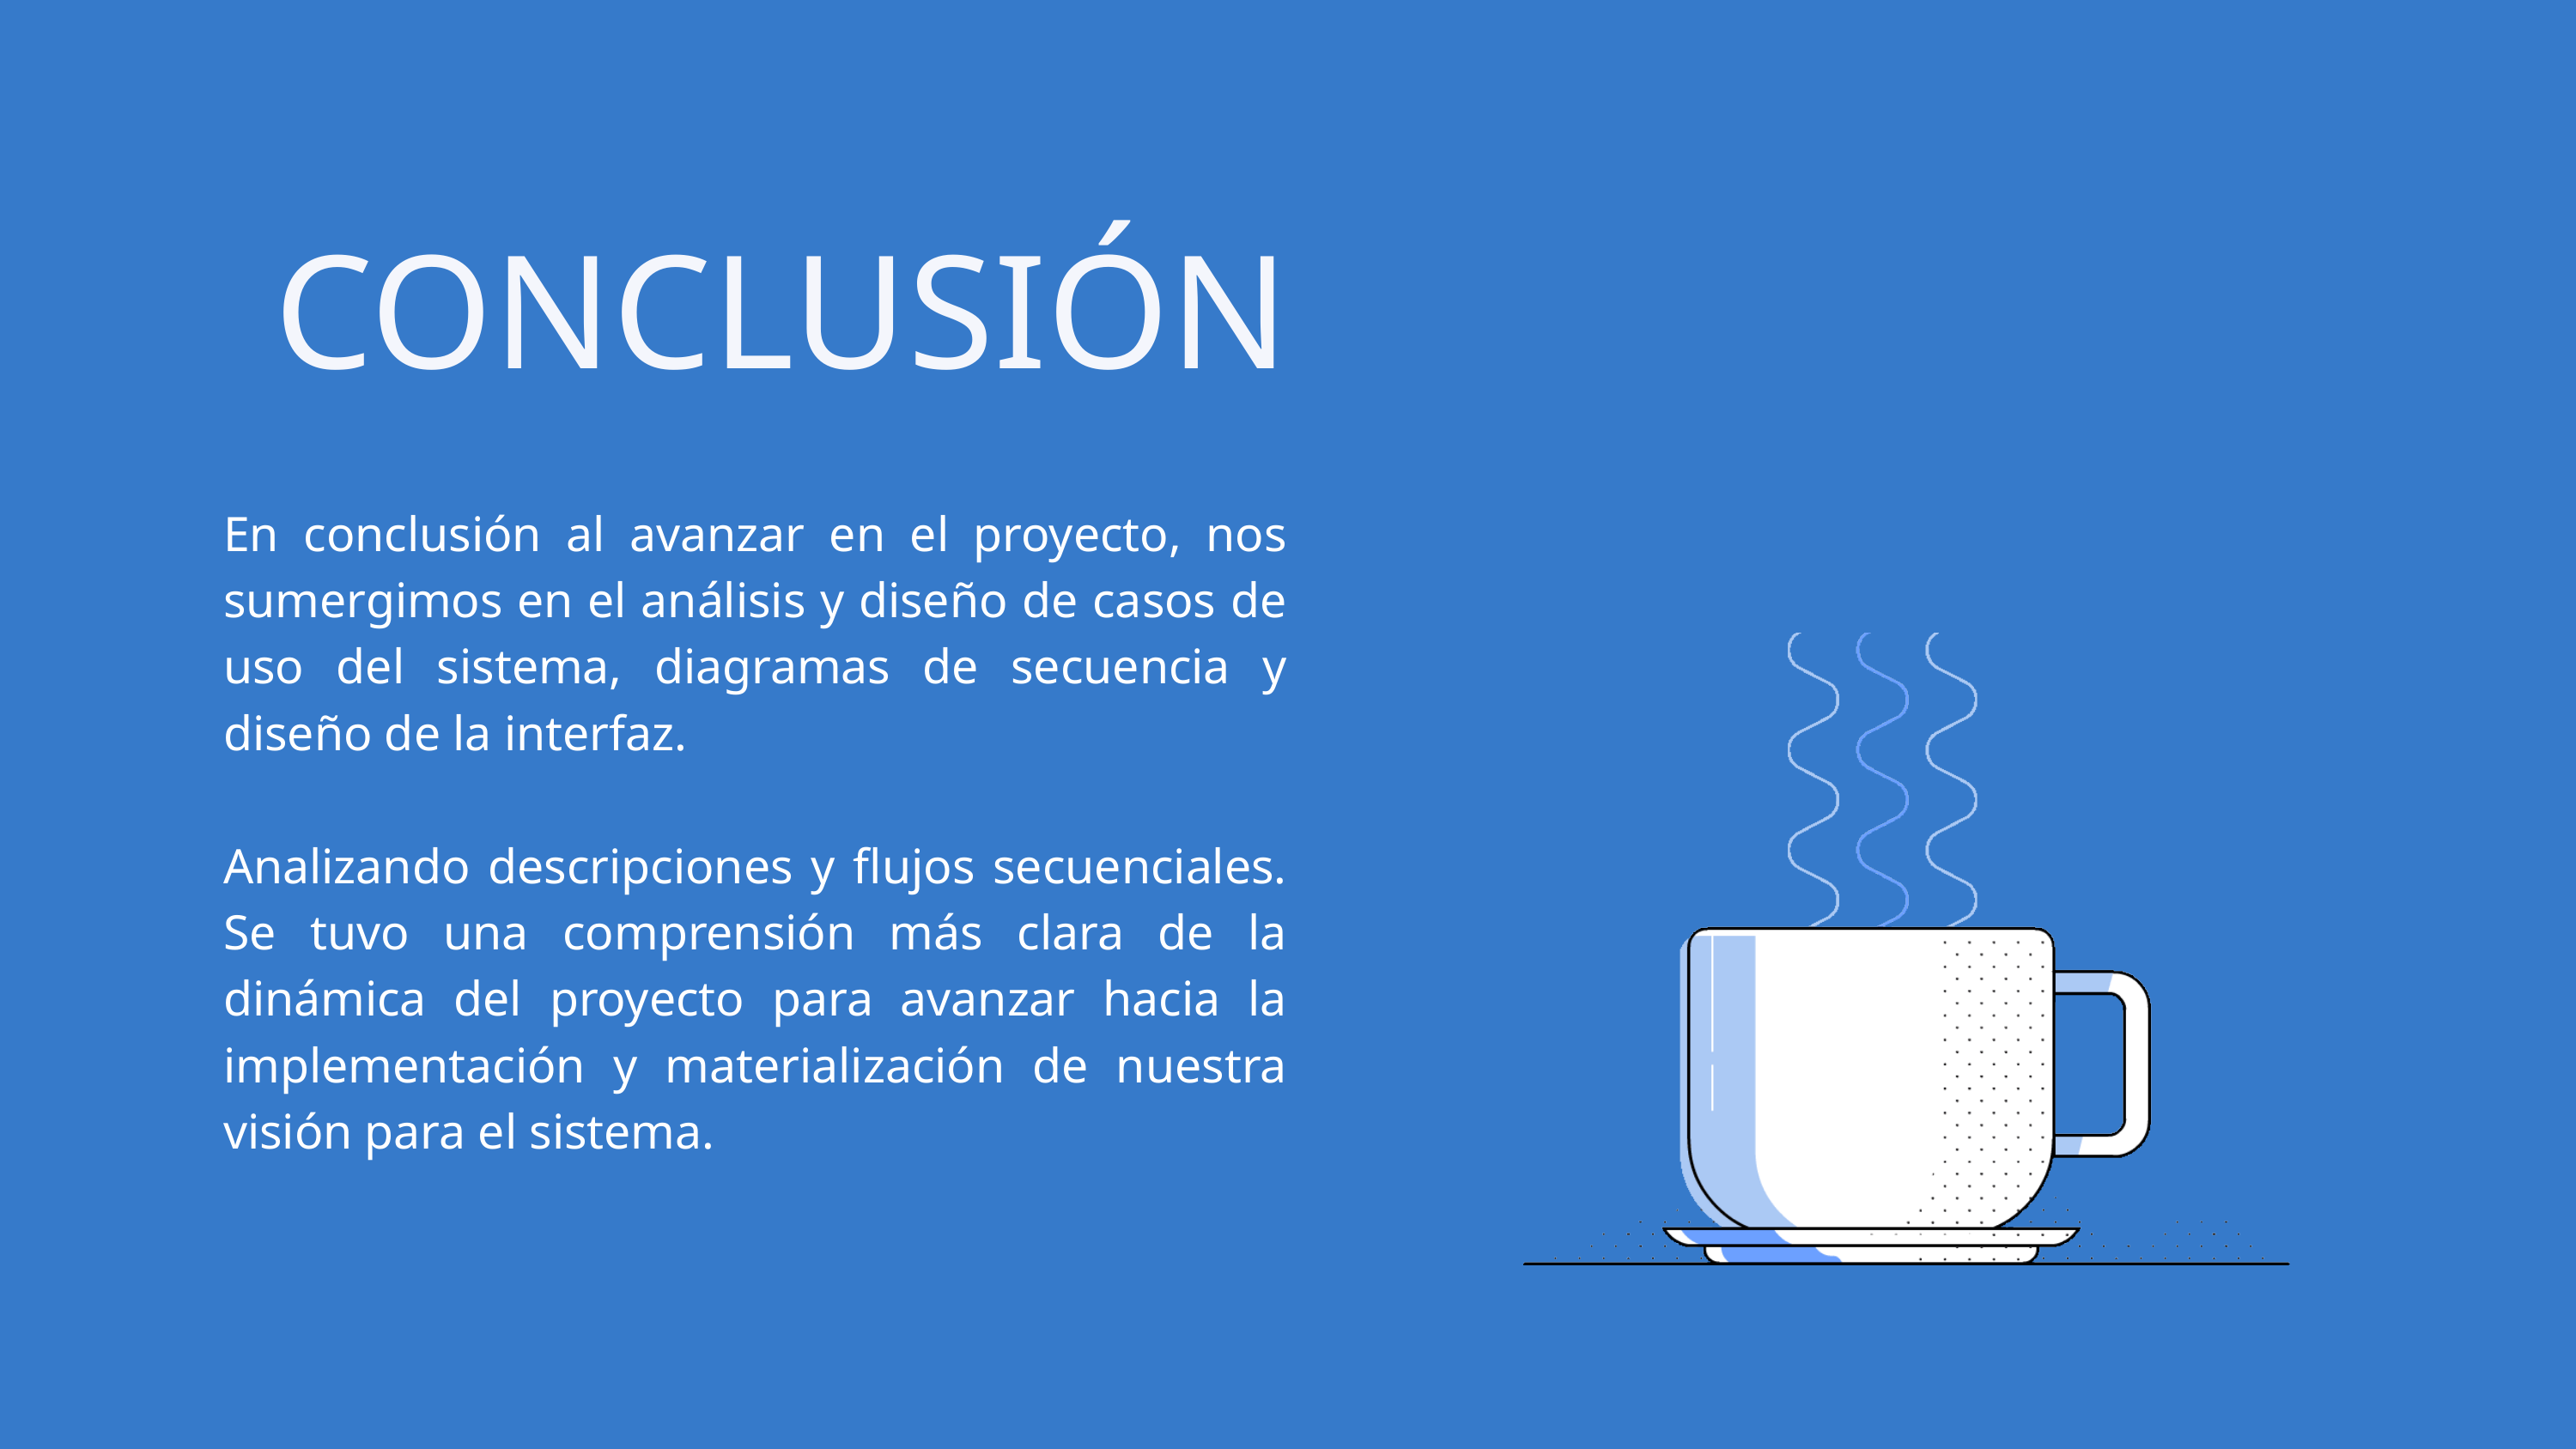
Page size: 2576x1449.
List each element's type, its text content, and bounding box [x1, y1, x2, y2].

text_box En conclusión al avanzar en el proyecto, nos sumergimos en el análisis y diseño de casos de uso del sistema, diagramas de secuencia y diseño de la interfaz. Analizando descripciones y flujos secuenciales. Se tuvo una comprensión más clara de la dinámica del proyecto para avanzar hacia la implementación y materialización de nuestra visión para el sistema. [223, 494, 1288, 1159]
picture [1522, 633, 2290, 1265]
text_box CONCLUSIÓN [223, 221, 1341, 401]
